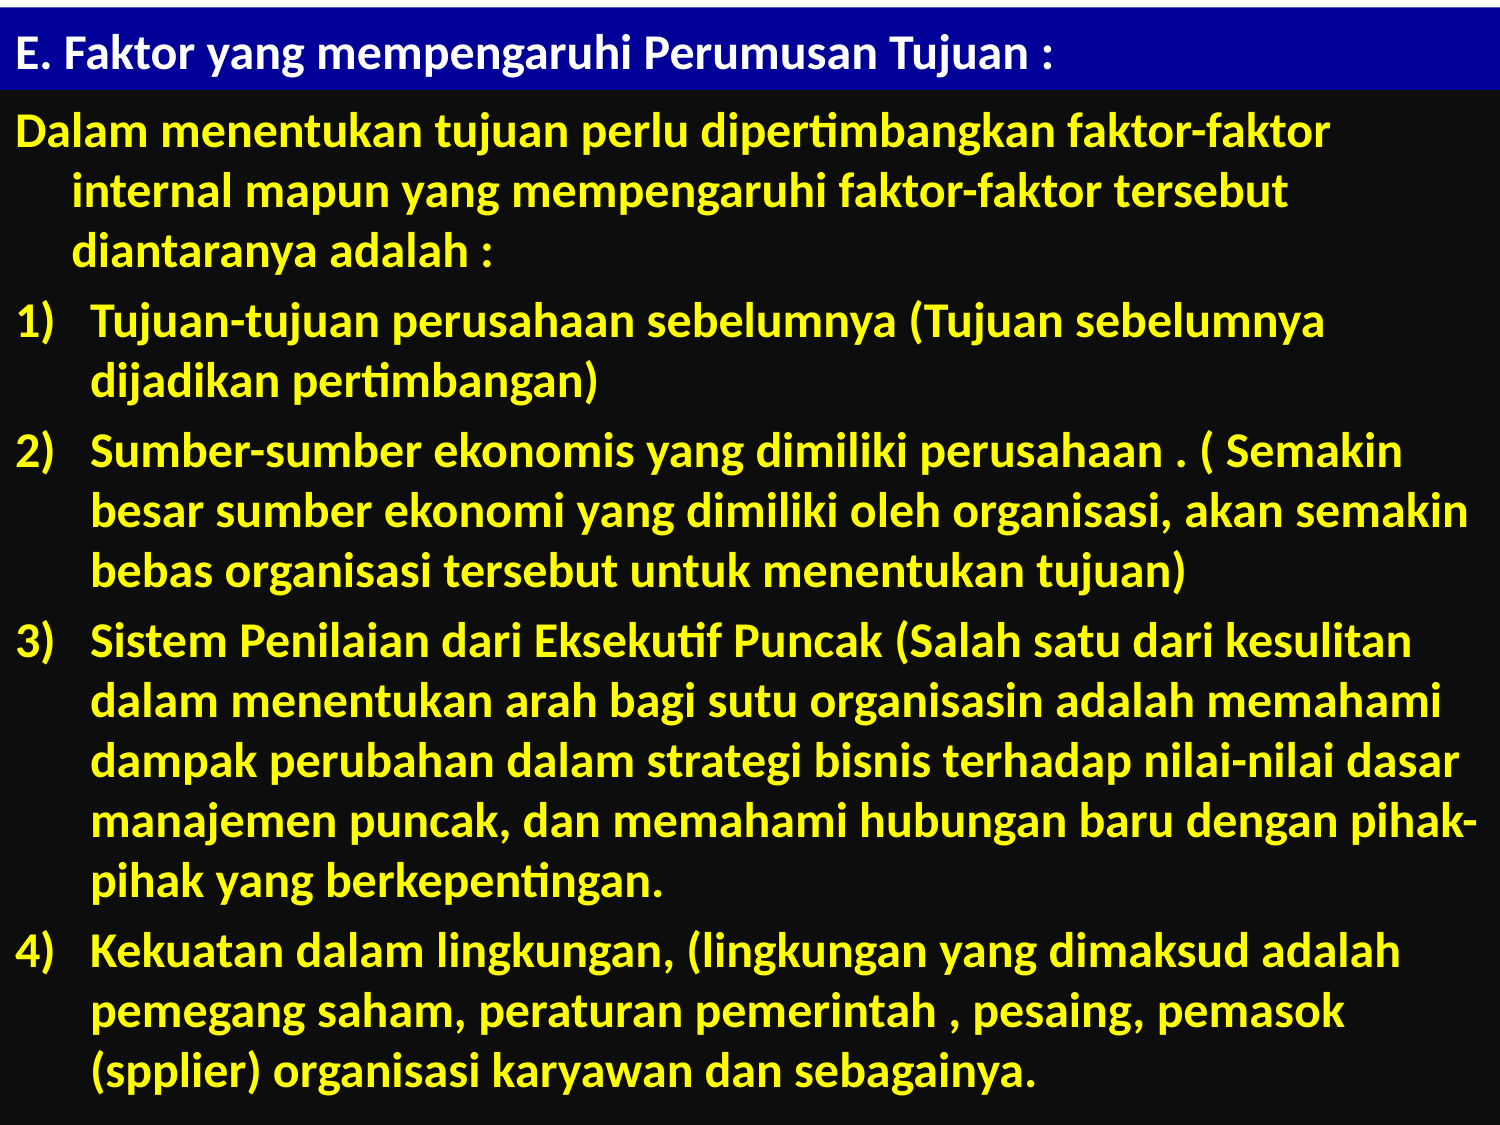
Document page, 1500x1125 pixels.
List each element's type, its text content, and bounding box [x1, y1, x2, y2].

list Dalam menentukan tujuan perlu dipertimbangkan faktor-faktor internal mapun yang mempengaruhi faktor-faktor tersebut diantaranya adalah : Tujuan-tujuan perusahaan sebelumnya (Tujuan sebelumnya dijadikan pertimbangan) Sumber-sumber ekonomis yang dimiliki perusahaan . ( Semakin besar sumber ekonomi yang dimiliki oleh organisasi, akan semakin bebas organisasi tersebut untuk menentukan tujuan) Sistem Penilaian dari Eksekutif Puncak (Salah satu dari kesulitan dalam menentukan arah bagi sutu organisasin adalah memahami dampak perubahan dalam strategi bisnis terhadap nilai-nilai dasar manajemen puncak, dan memahami hubungan baru dengan pihak-pihak yang berkepentingan. Kekuatan dalam lingkungan, (lingkungan yang dimaksud adalah pemegang saham, peraturan pemerintah , pesaing, pemasok (spplier) organisasi karyawan dan sebagainya. [0, 90, 1500, 1125]
title E. Faktor yang mempengaruhi Perumusan Tujuan : [0, 7, 1500, 90]
